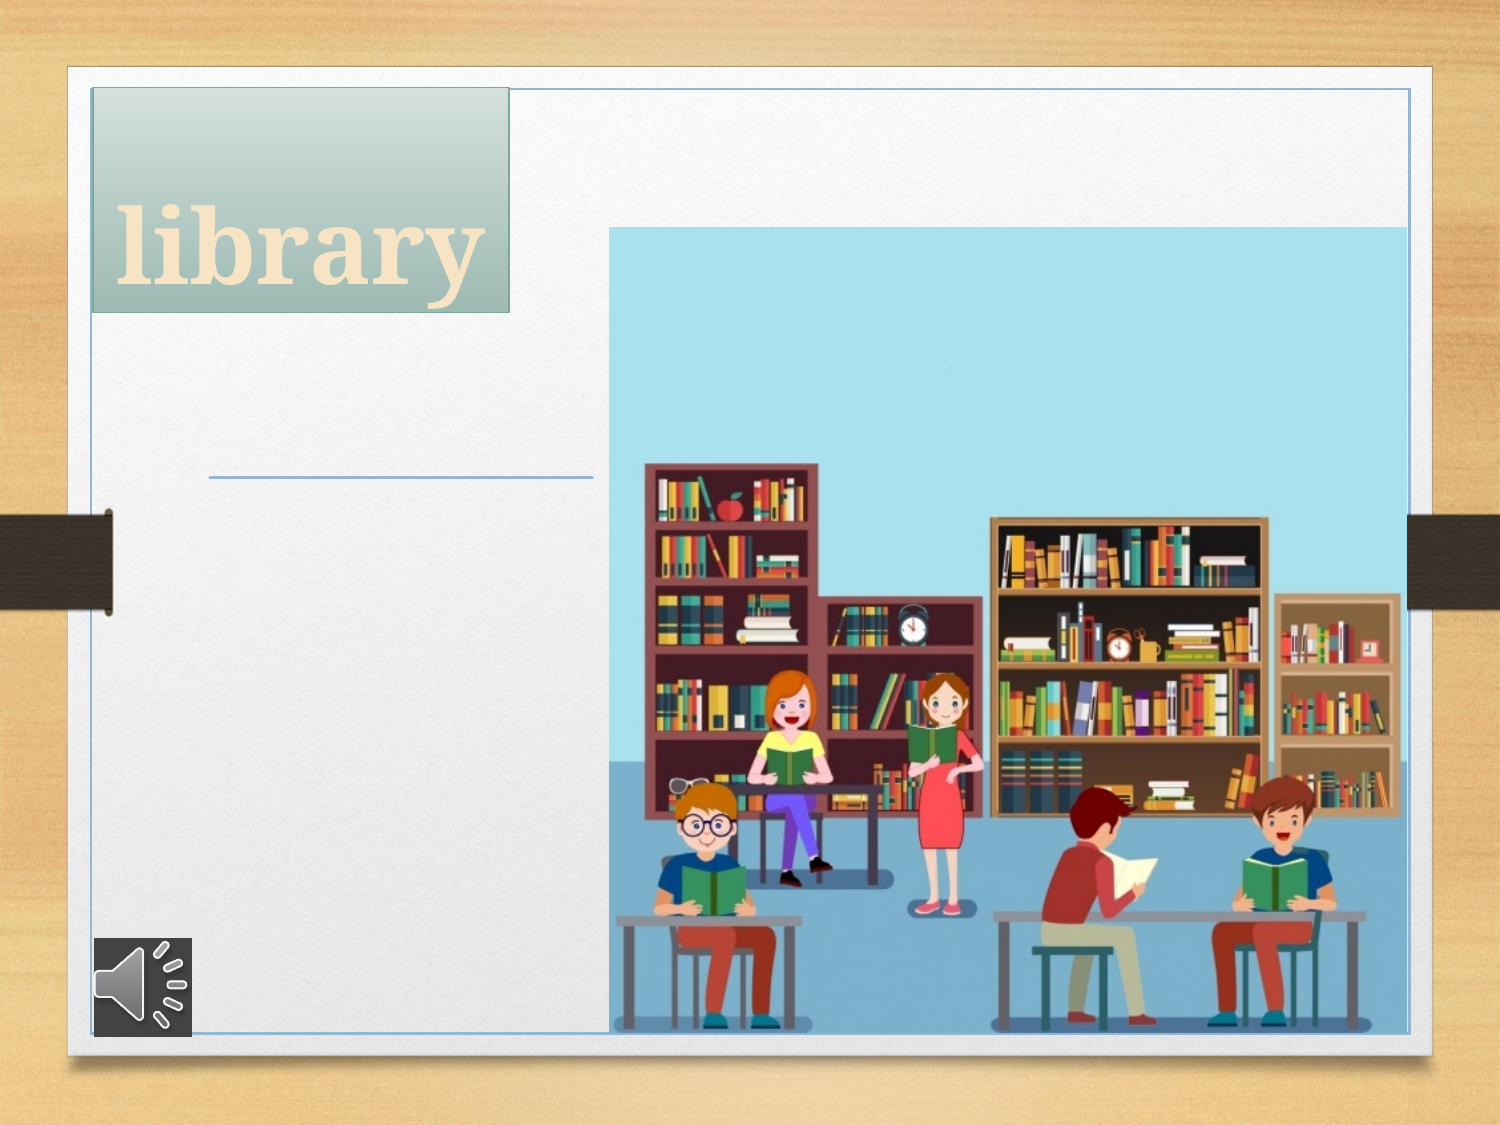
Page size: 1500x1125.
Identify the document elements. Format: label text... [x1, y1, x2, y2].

picture [0, 0, 1500, 1125]
title library [92, 87, 510, 313]
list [92, 937, 194, 1038]
